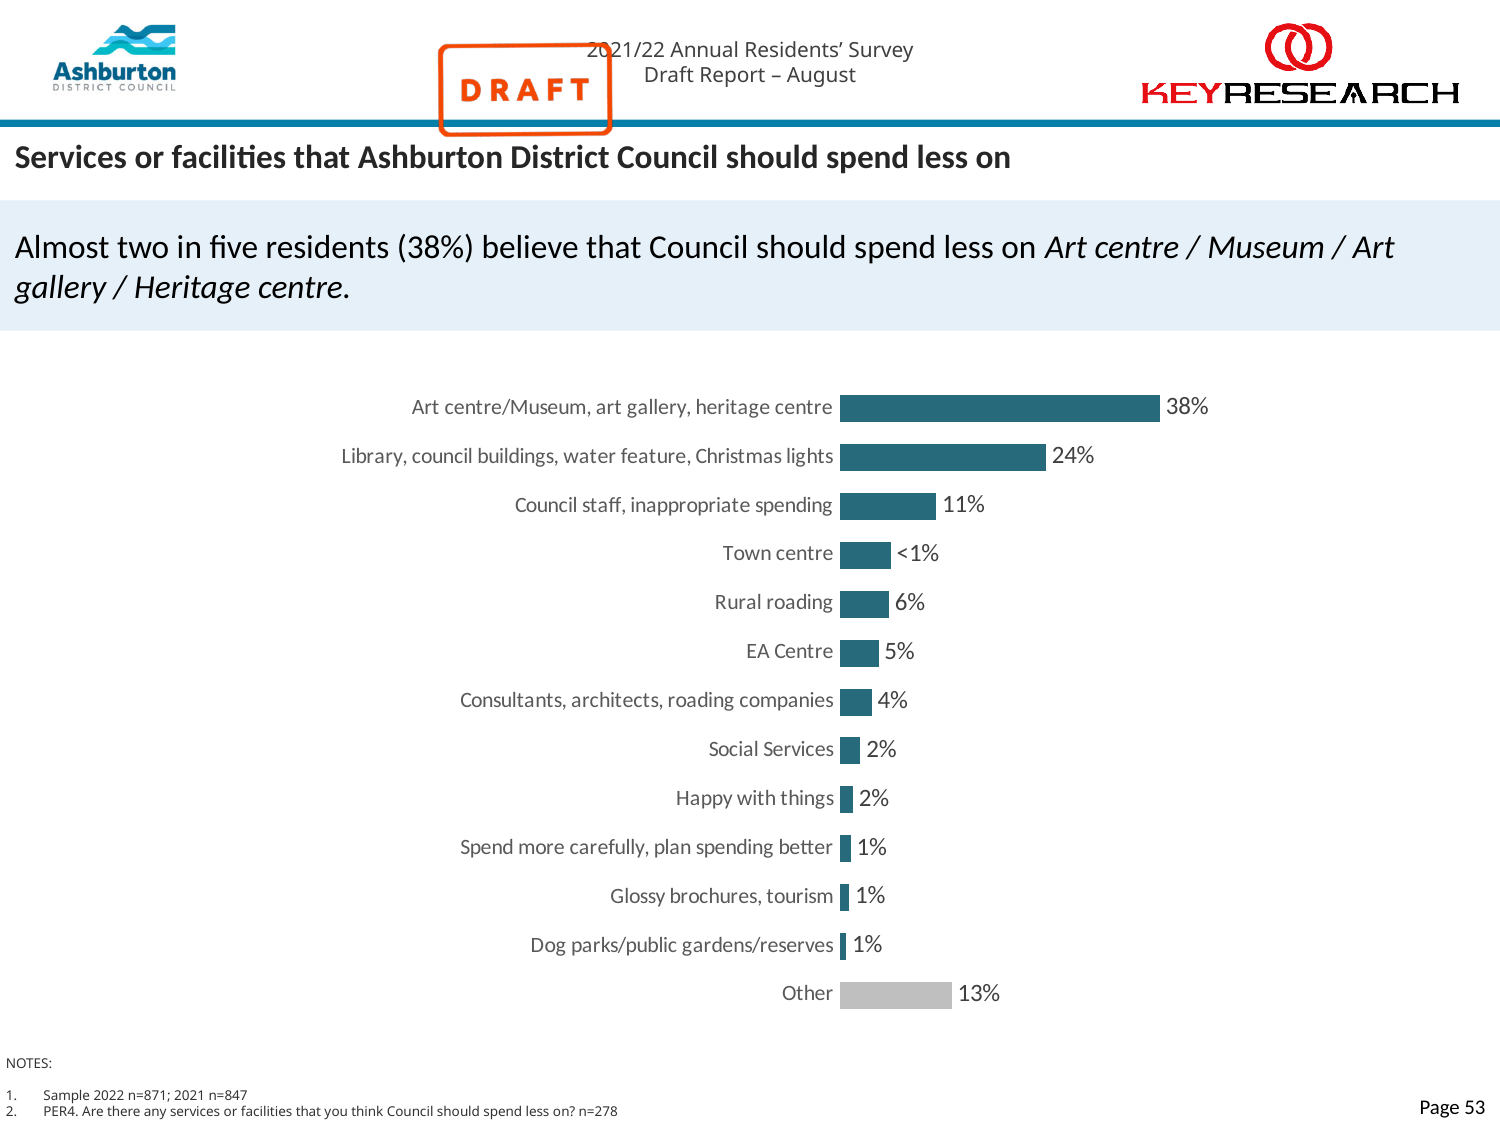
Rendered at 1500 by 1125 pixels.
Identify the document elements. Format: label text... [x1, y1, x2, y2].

list Almost two in five residents (38%) believe that Council should spend less on Art centre / Museum / Art gallery / Heritage centre. [0, 200, 1500, 331]
chart [5, 360, 1500, 1039]
text_box NOTES: Sample 2022 n=871; 2021 n=847 PER4. Are there any services or facilities that you think Council should spend less on? n=278 [5, 1052, 1223, 1122]
title Services or facilities that Ashburton District Council should spend less on [0, 128, 1500, 197]
picture [1115, 15, 1488, 108]
picture [398, 0, 652, 128]
picture [12, 8, 216, 107]
